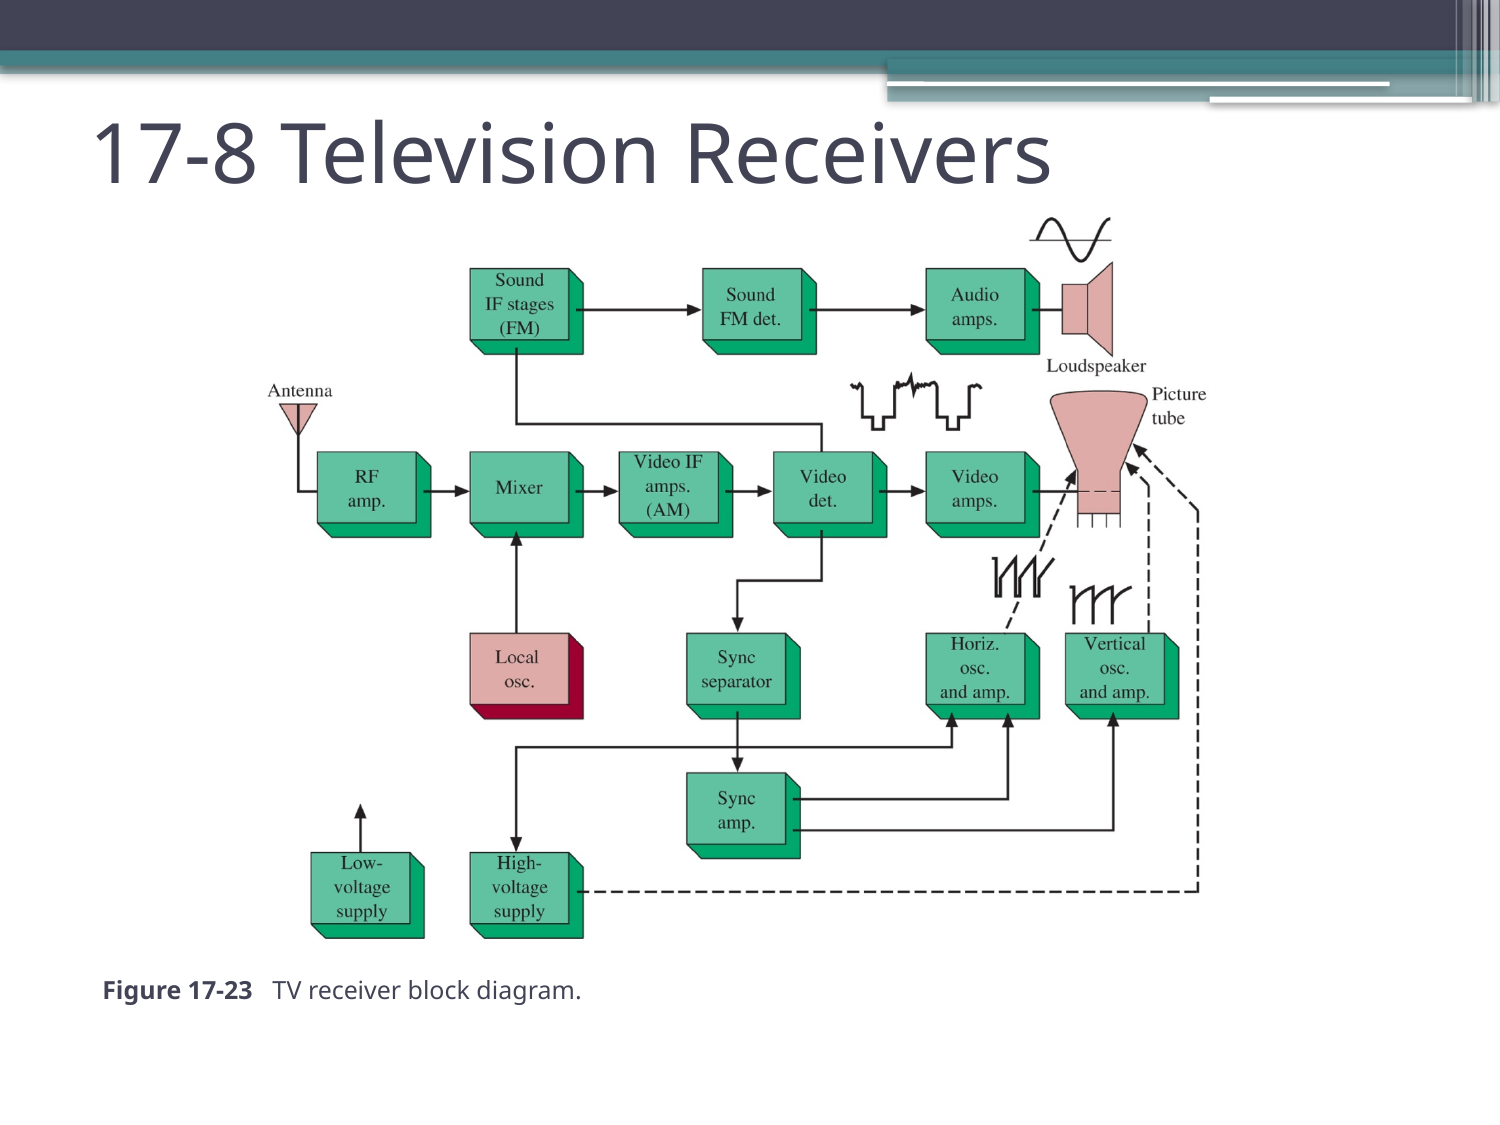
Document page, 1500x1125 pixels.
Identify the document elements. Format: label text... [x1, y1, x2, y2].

title Figure 17-23 TV receiver block diagram. [87, 962, 1450, 1017]
text_box 17-8 Television Receivers [74, 62, 1425, 238]
picture [249, 199, 1229, 957]
